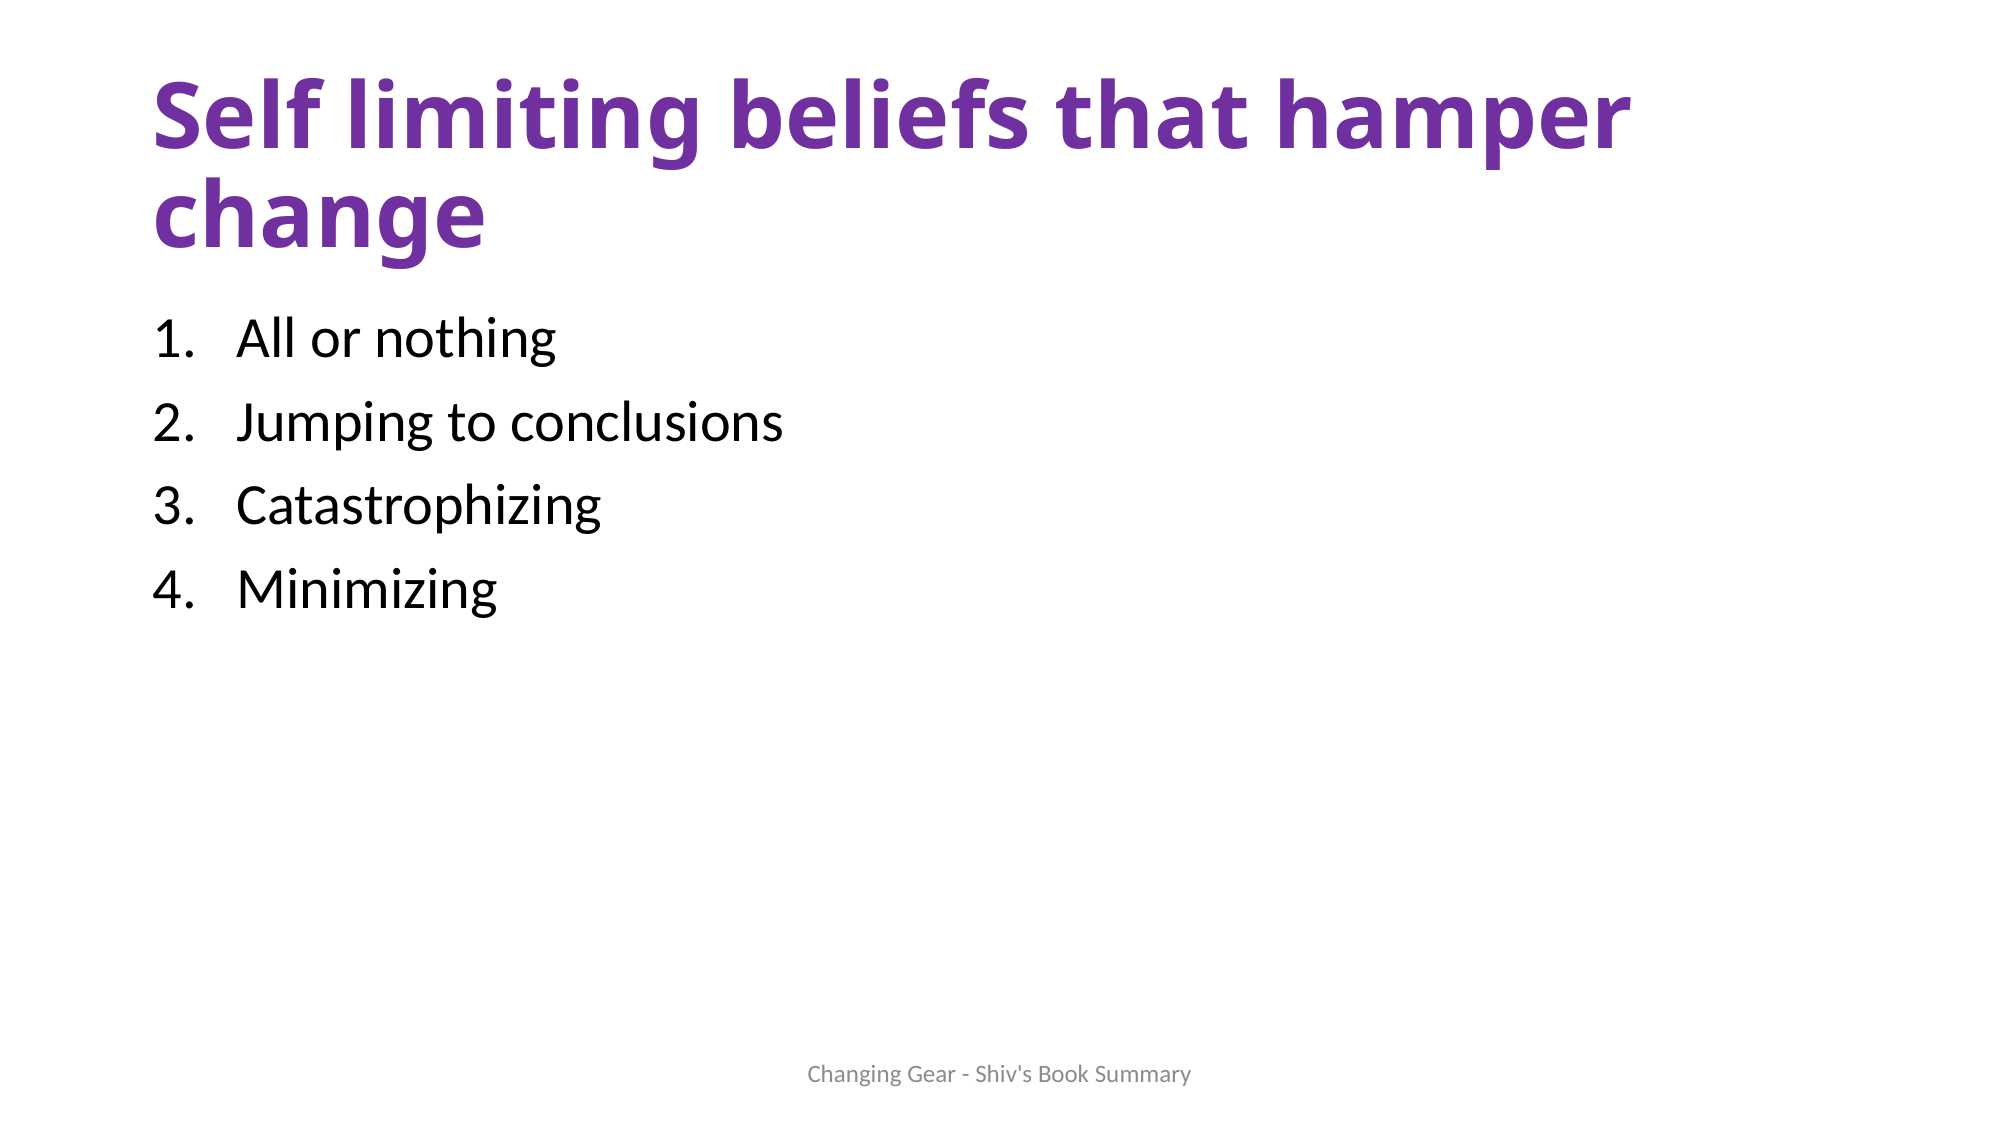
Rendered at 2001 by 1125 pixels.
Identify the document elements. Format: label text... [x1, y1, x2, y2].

title Self limiting beliefs that hamper change [137, 59, 1863, 278]
footer Changing Gear - Shiv's Book Summary [662, 1042, 1338, 1103]
list All or nothing Jumping to conclusions Catastrophizing Minimizing [137, 299, 1863, 1014]
